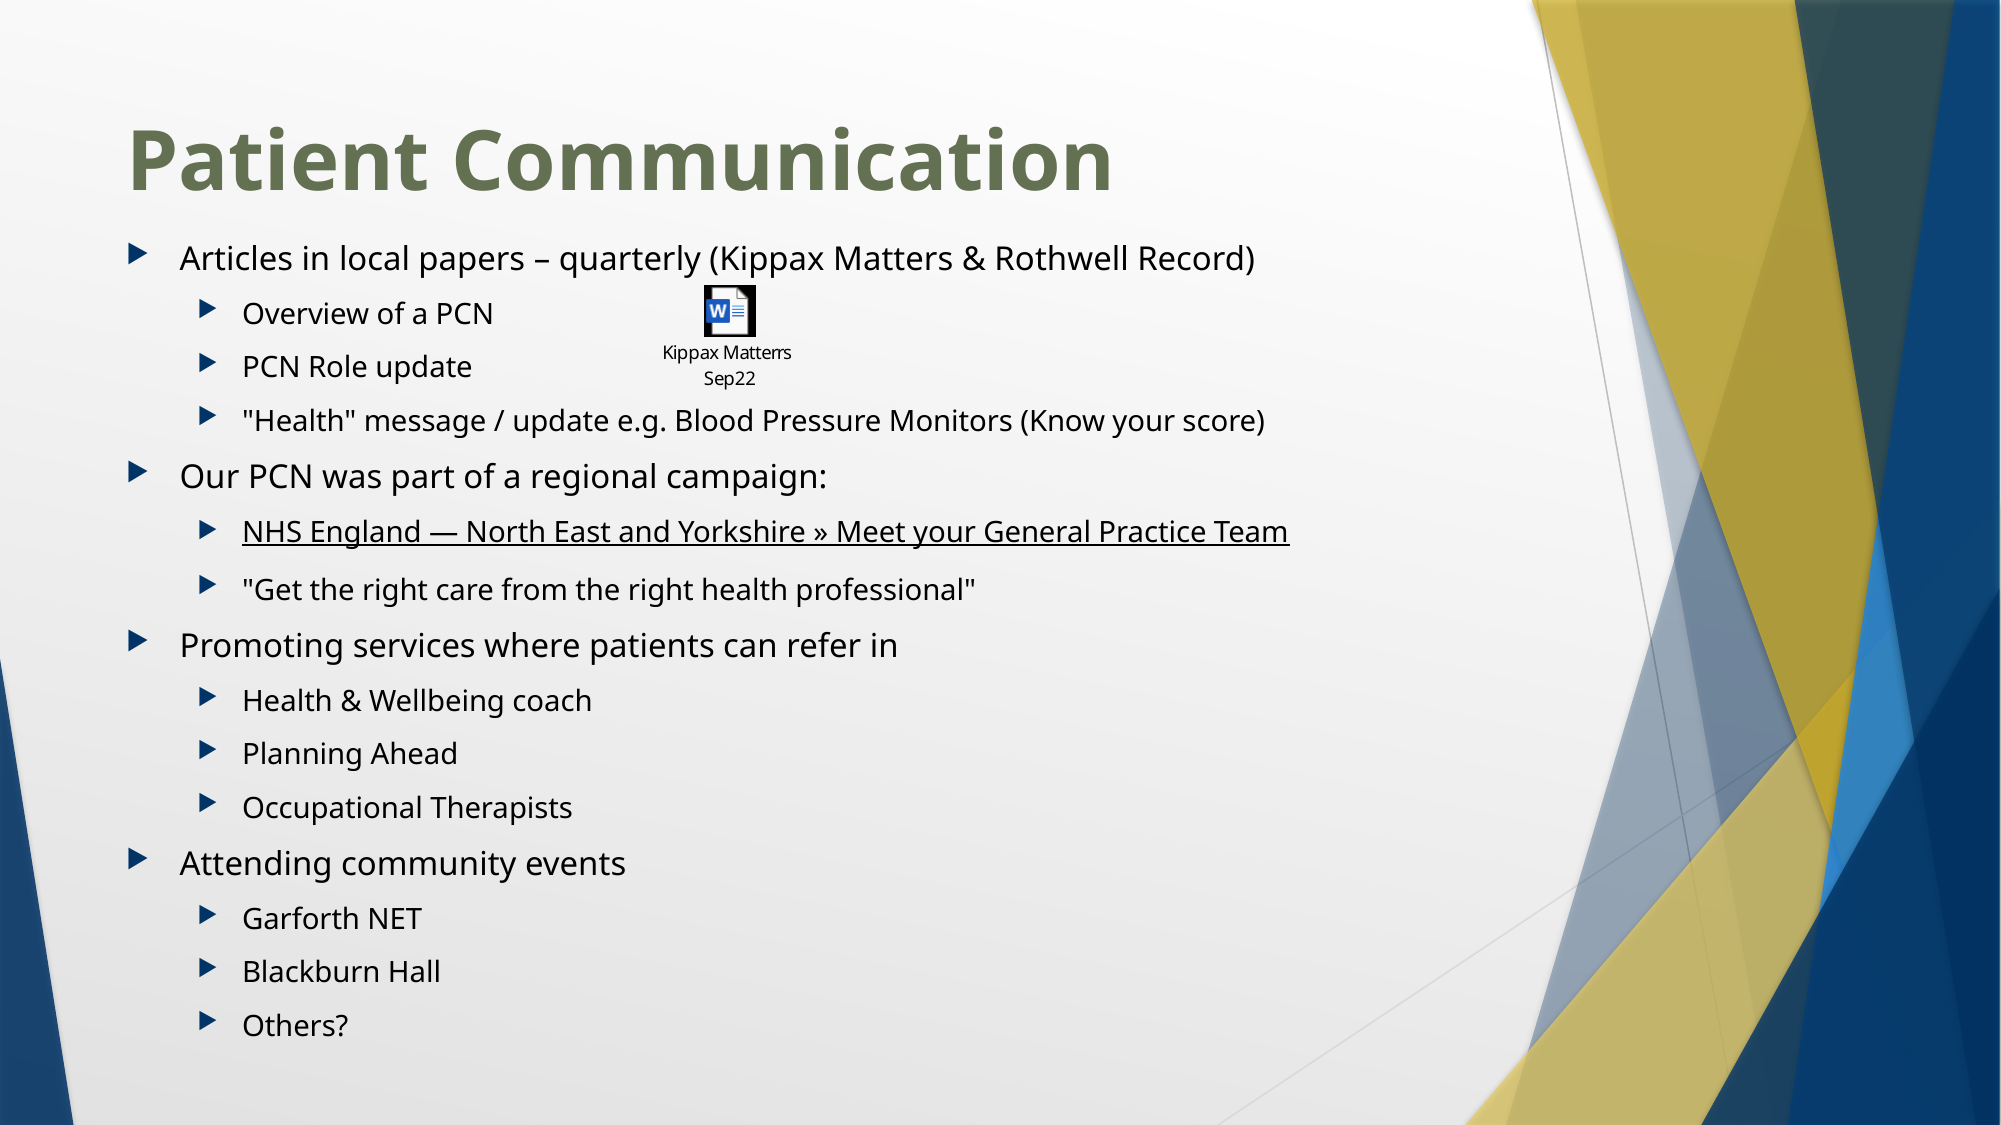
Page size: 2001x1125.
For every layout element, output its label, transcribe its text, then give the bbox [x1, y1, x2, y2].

title Patient Communication [111, 99, 1522, 229]
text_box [654, 284, 806, 418]
list Articles in local papers – quarterly (Kippax Matters & Rothwell Record) Overview of a PCN PCN Role update "Health" message / update e.g. Blood Pressure Monitors (Know your score) Our PCN was part of a regional campaign: NHS England — North East and Yorkshire » Meet your General Practice Team "Get the right care from the right health professional" Promoting services where patients can refer in Health & Wellbeing coach Planning Ahead Occupational Therapists Attending community events Garforth NET Blackburn Hall Others? [111, 229, 1522, 1055]
